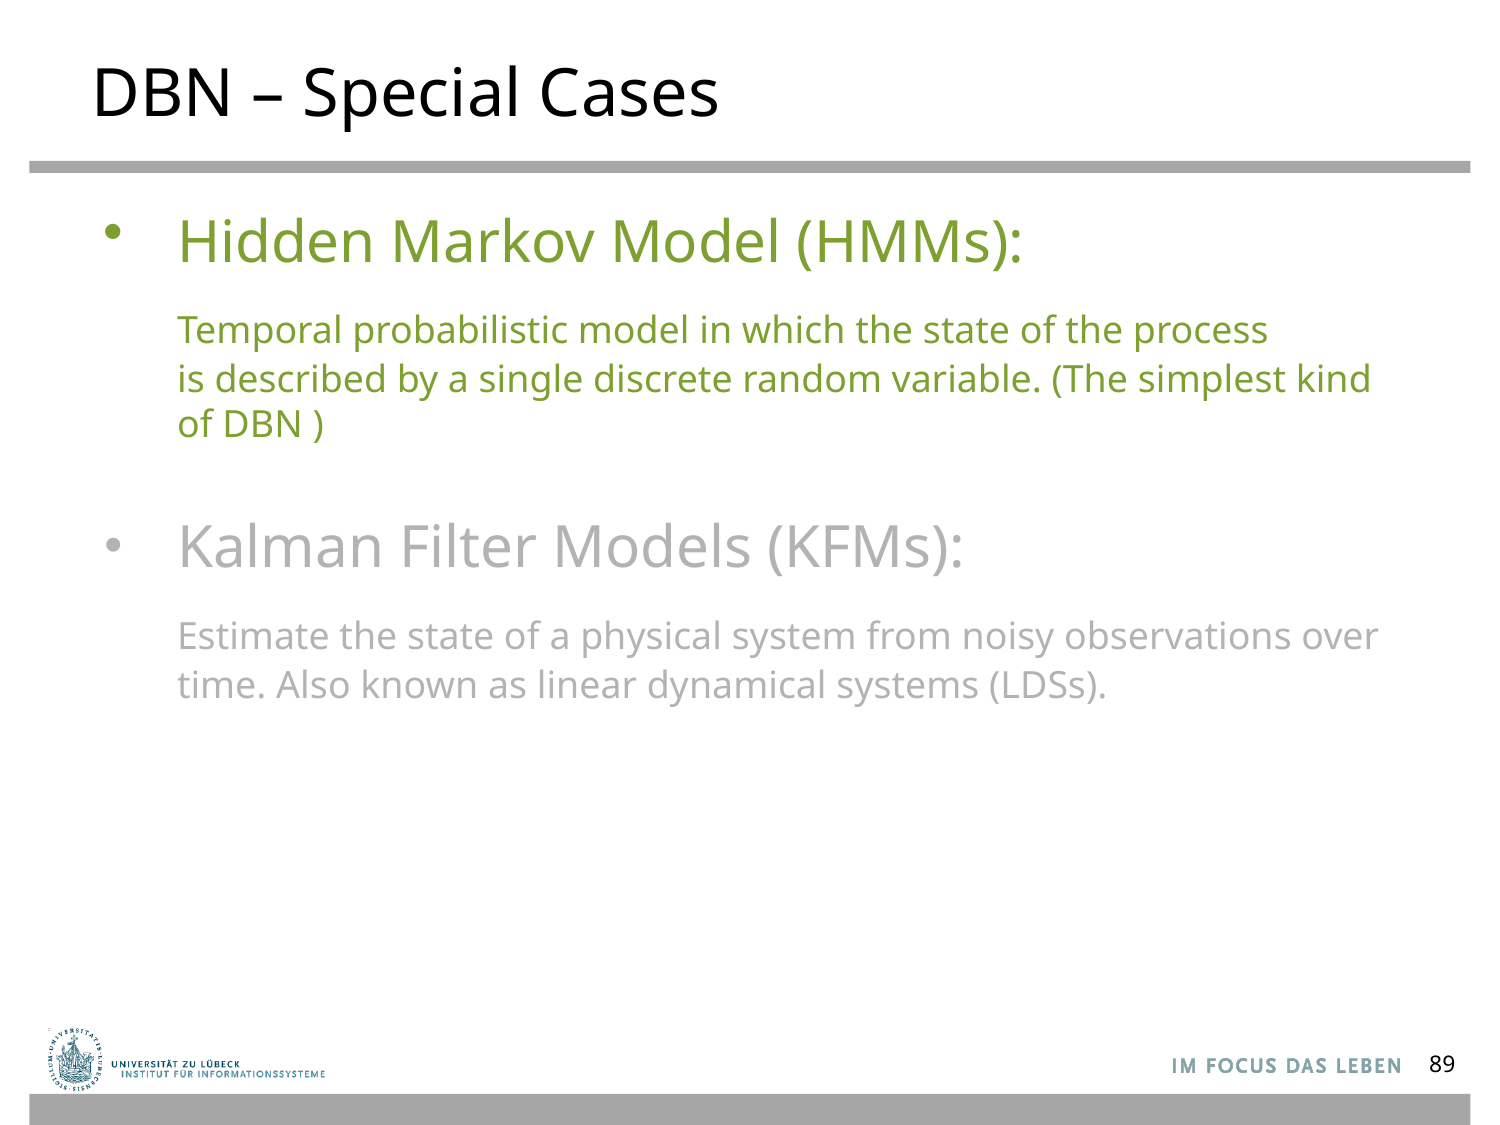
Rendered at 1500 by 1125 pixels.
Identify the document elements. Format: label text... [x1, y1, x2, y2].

picture [1173, 1058, 1305, 1073]
list Hidden Markov Model (HMMs): Temporal probabilistic model in which the state of the process is described by a single discrete random variable. (The simplest kind of DBN ) Kalman Filter Models (KFMs): Estimate the state of a physical system from noisy observations over time. Also known as linear dynamical systems (LDSs). [88, 196, 1396, 872]
title DBN – Special Cases [76, 42, 1427, 126]
slide_number 89 [1305, 1050, 1471, 1083]
